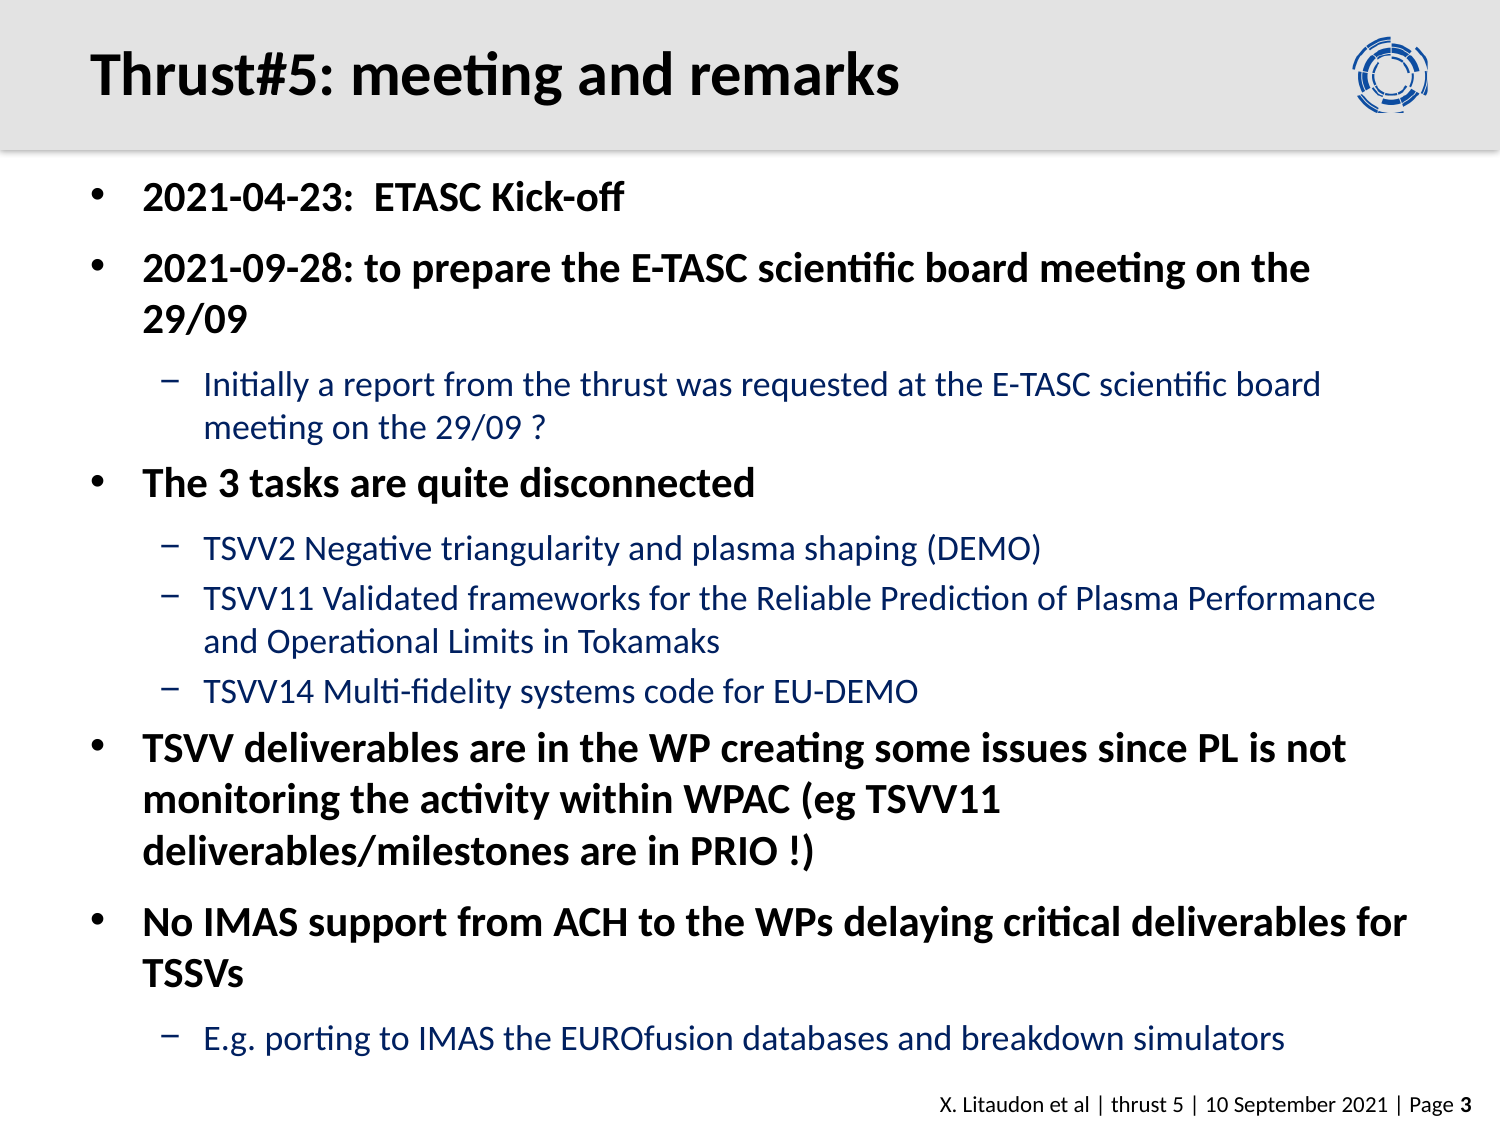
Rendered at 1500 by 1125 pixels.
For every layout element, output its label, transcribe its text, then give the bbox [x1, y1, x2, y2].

list 2021-04-23: ETASC Kick-off 2021-09-28: to prepare the E-TASC scientific board meeting on the 29/09 Initially a report from the thrust was requested at the E-TASC scientific board meeting on the 29/09 ? The 3 tasks are quite disconnected TSVV2 Negative triangularity and plasma shaping (DEMO) TSVV11 Validated frameworks for the Reliable Prediction of Plasma Performance and Operational Limits in Tokamaks TSVV14 Multi-fidelity systems code for EU-DEMO TSVV deliverables are in the WP creating some issues since PL is not monitoring the activity within WPAC (eg TSVV11 deliverables/milestones are in PRIO !) No IMAS support from ACH to the WPs delaying critical deliverables for TSSVs E.g. porting to IMAS the EUROfusion databases and breakdown simulators [75, 160, 1425, 1075]
title Thrust#5: meeting and remarks [75, 0, 1313, 150]
